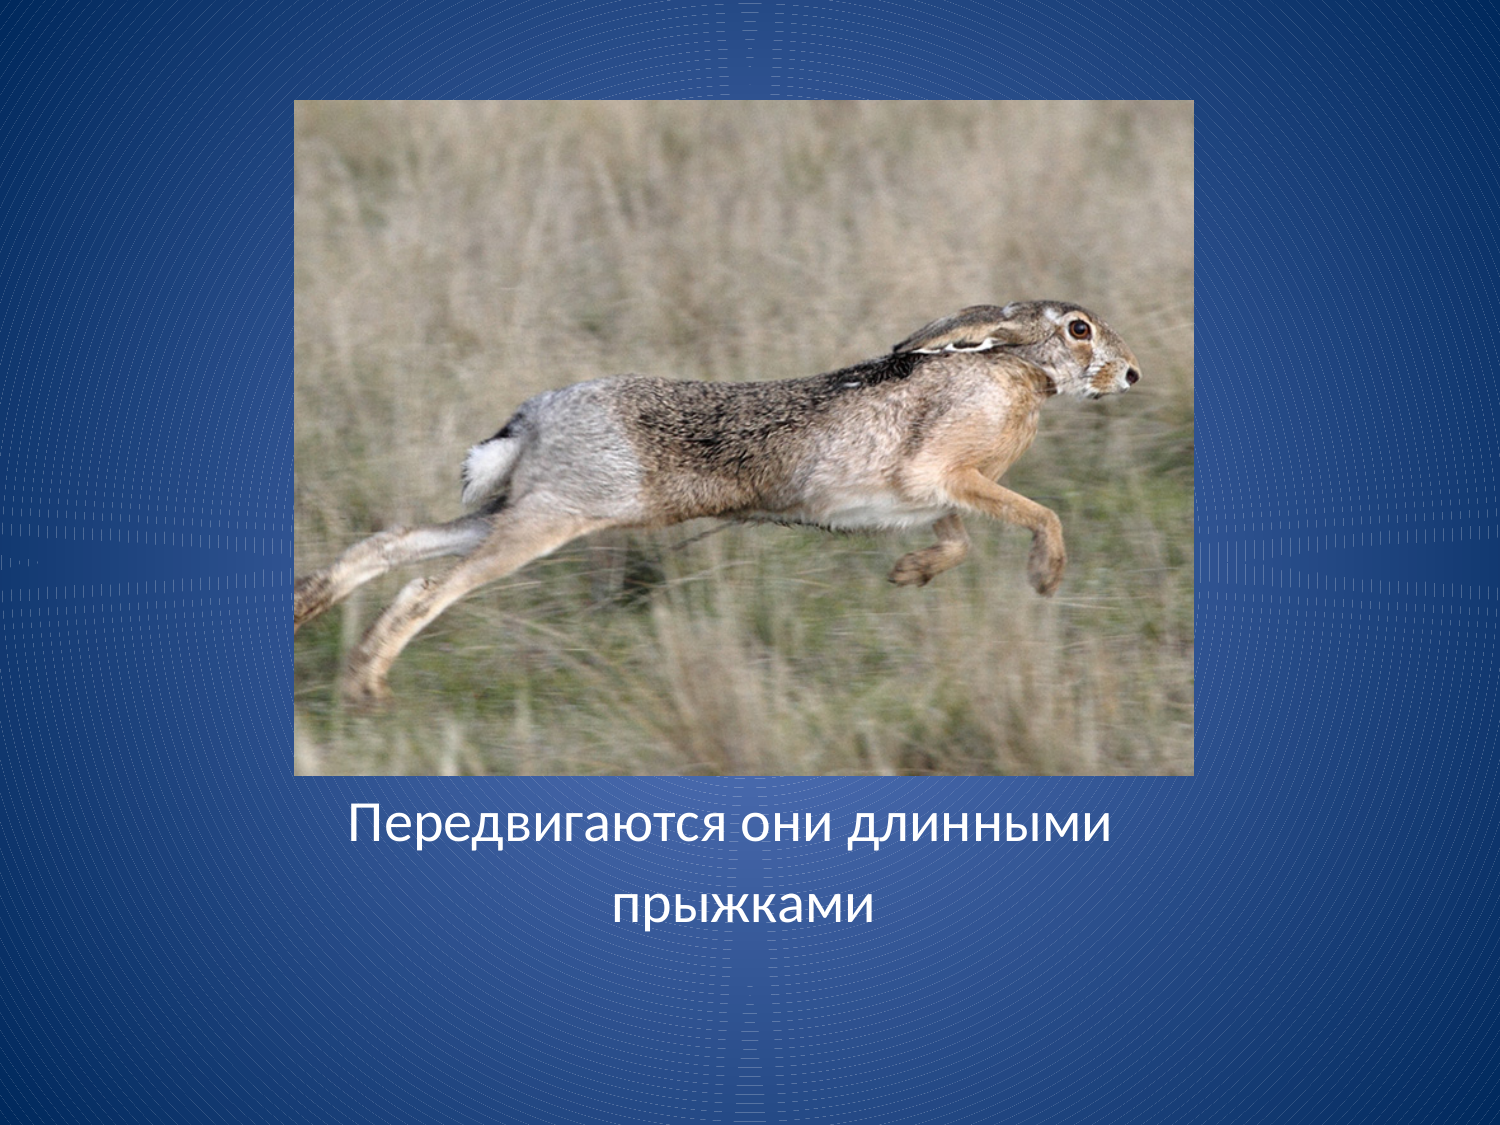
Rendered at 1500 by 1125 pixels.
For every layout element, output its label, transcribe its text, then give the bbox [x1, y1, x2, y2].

list Передвигаются они длинными прыжками [294, 783, 1194, 1125]
picture [293, 100, 1195, 776]
